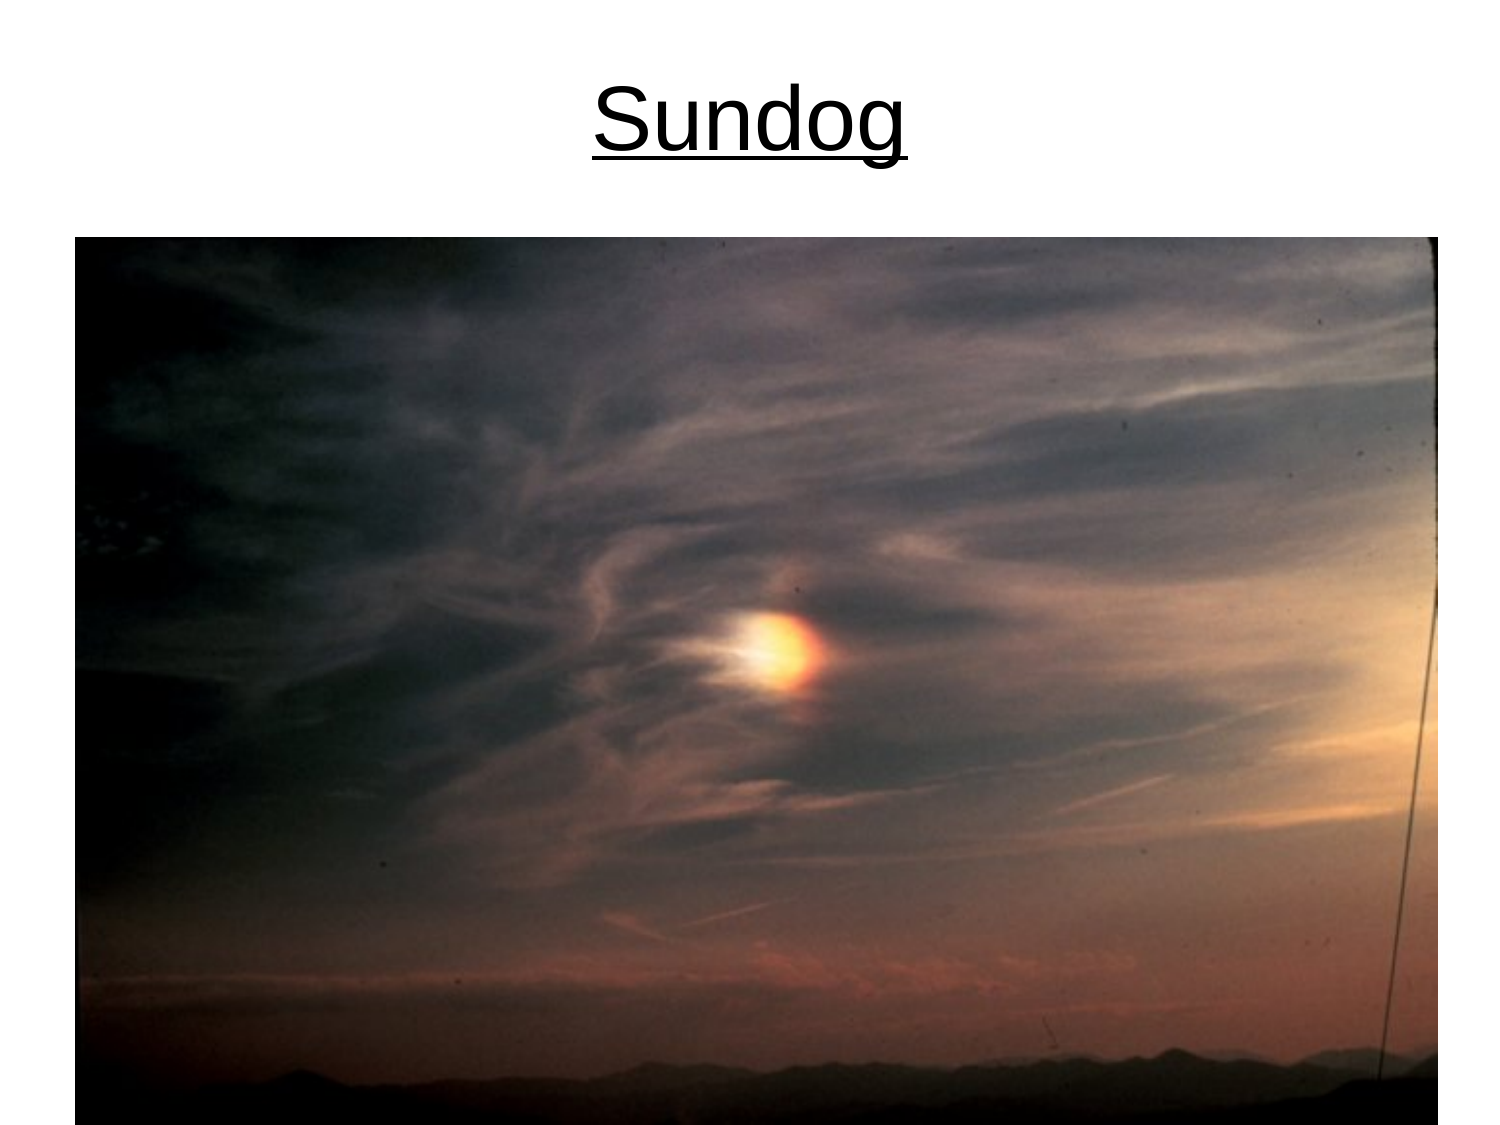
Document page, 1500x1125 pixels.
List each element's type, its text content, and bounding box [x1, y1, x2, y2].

picture [74, 237, 1438, 1125]
title Sundog Photo from www.photolib.noaa.gov [74, 44, 1426, 233]
